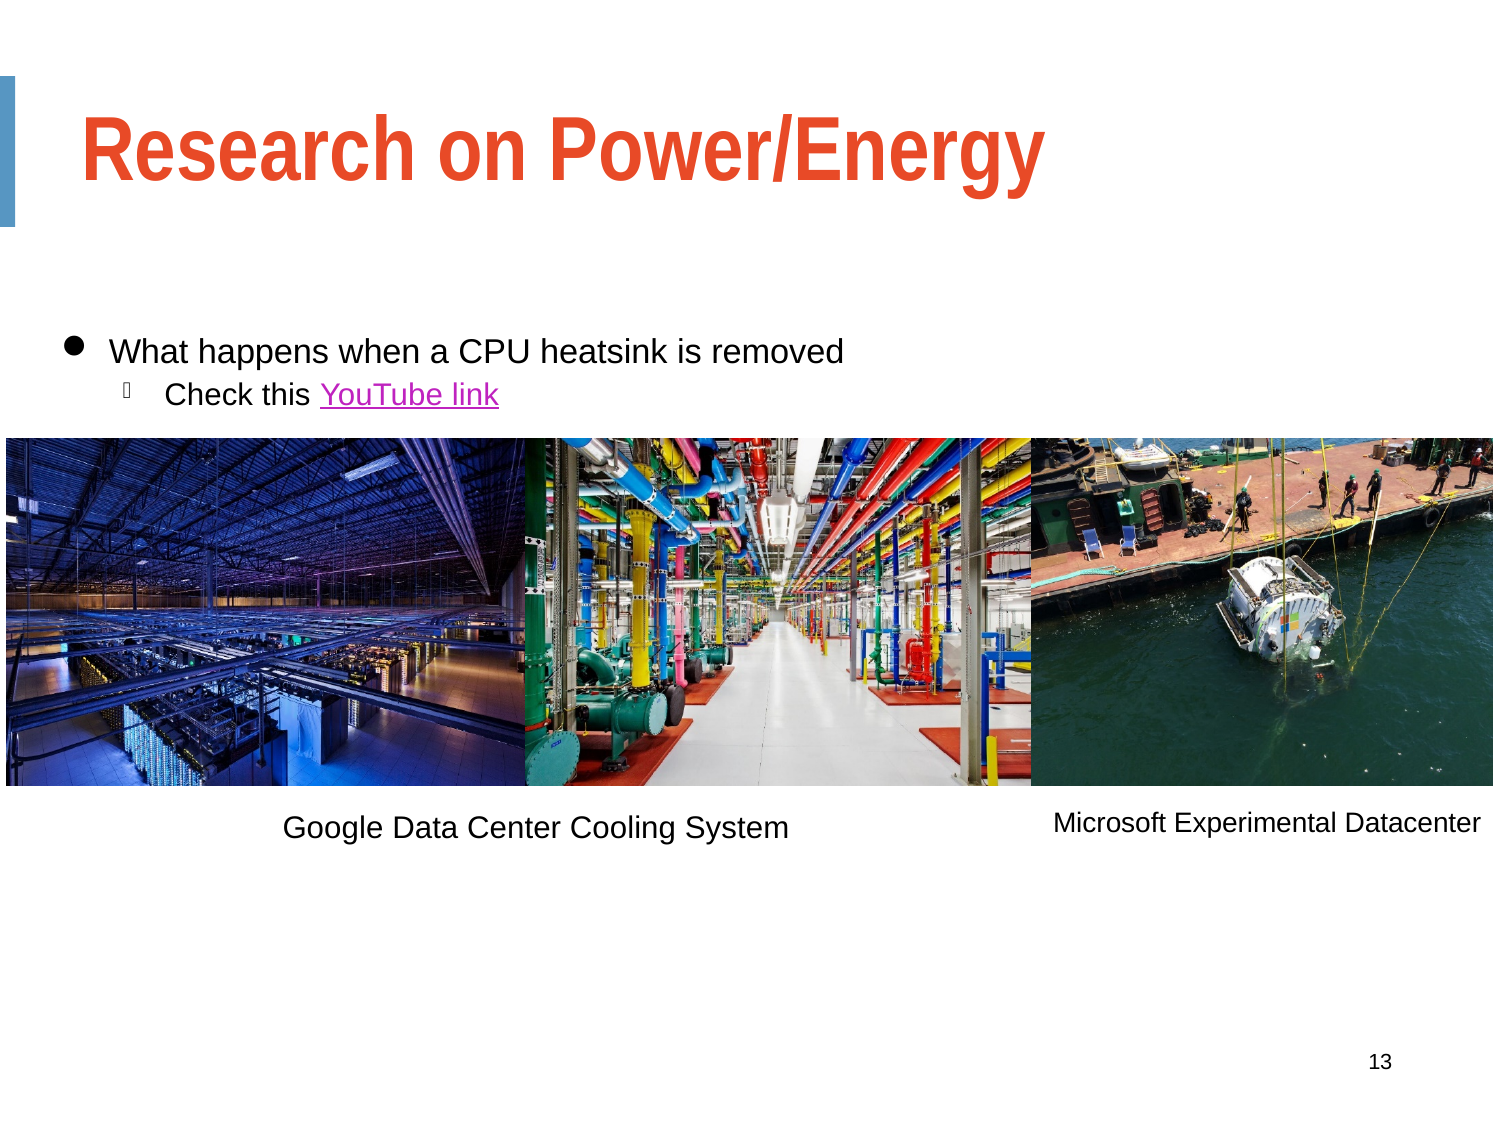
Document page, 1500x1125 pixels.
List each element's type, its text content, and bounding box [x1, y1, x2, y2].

text_box What happens when a CPU heatsink is removed Check this YouTube link [50, 794, 1438, 968]
picture [5, 438, 1493, 786]
list Research on Power/Energy [65, 91, 1438, 198]
text_box Microsoft Experimental Datacenter [1038, 797, 1497, 846]
text_box What happens when a CPU heatsink is removed Check this YouTube link [50, 327, 1438, 437]
slide_number 13 [1069, 1039, 1408, 1100]
text_box Google Data Center Cooling System [267, 799, 806, 852]
